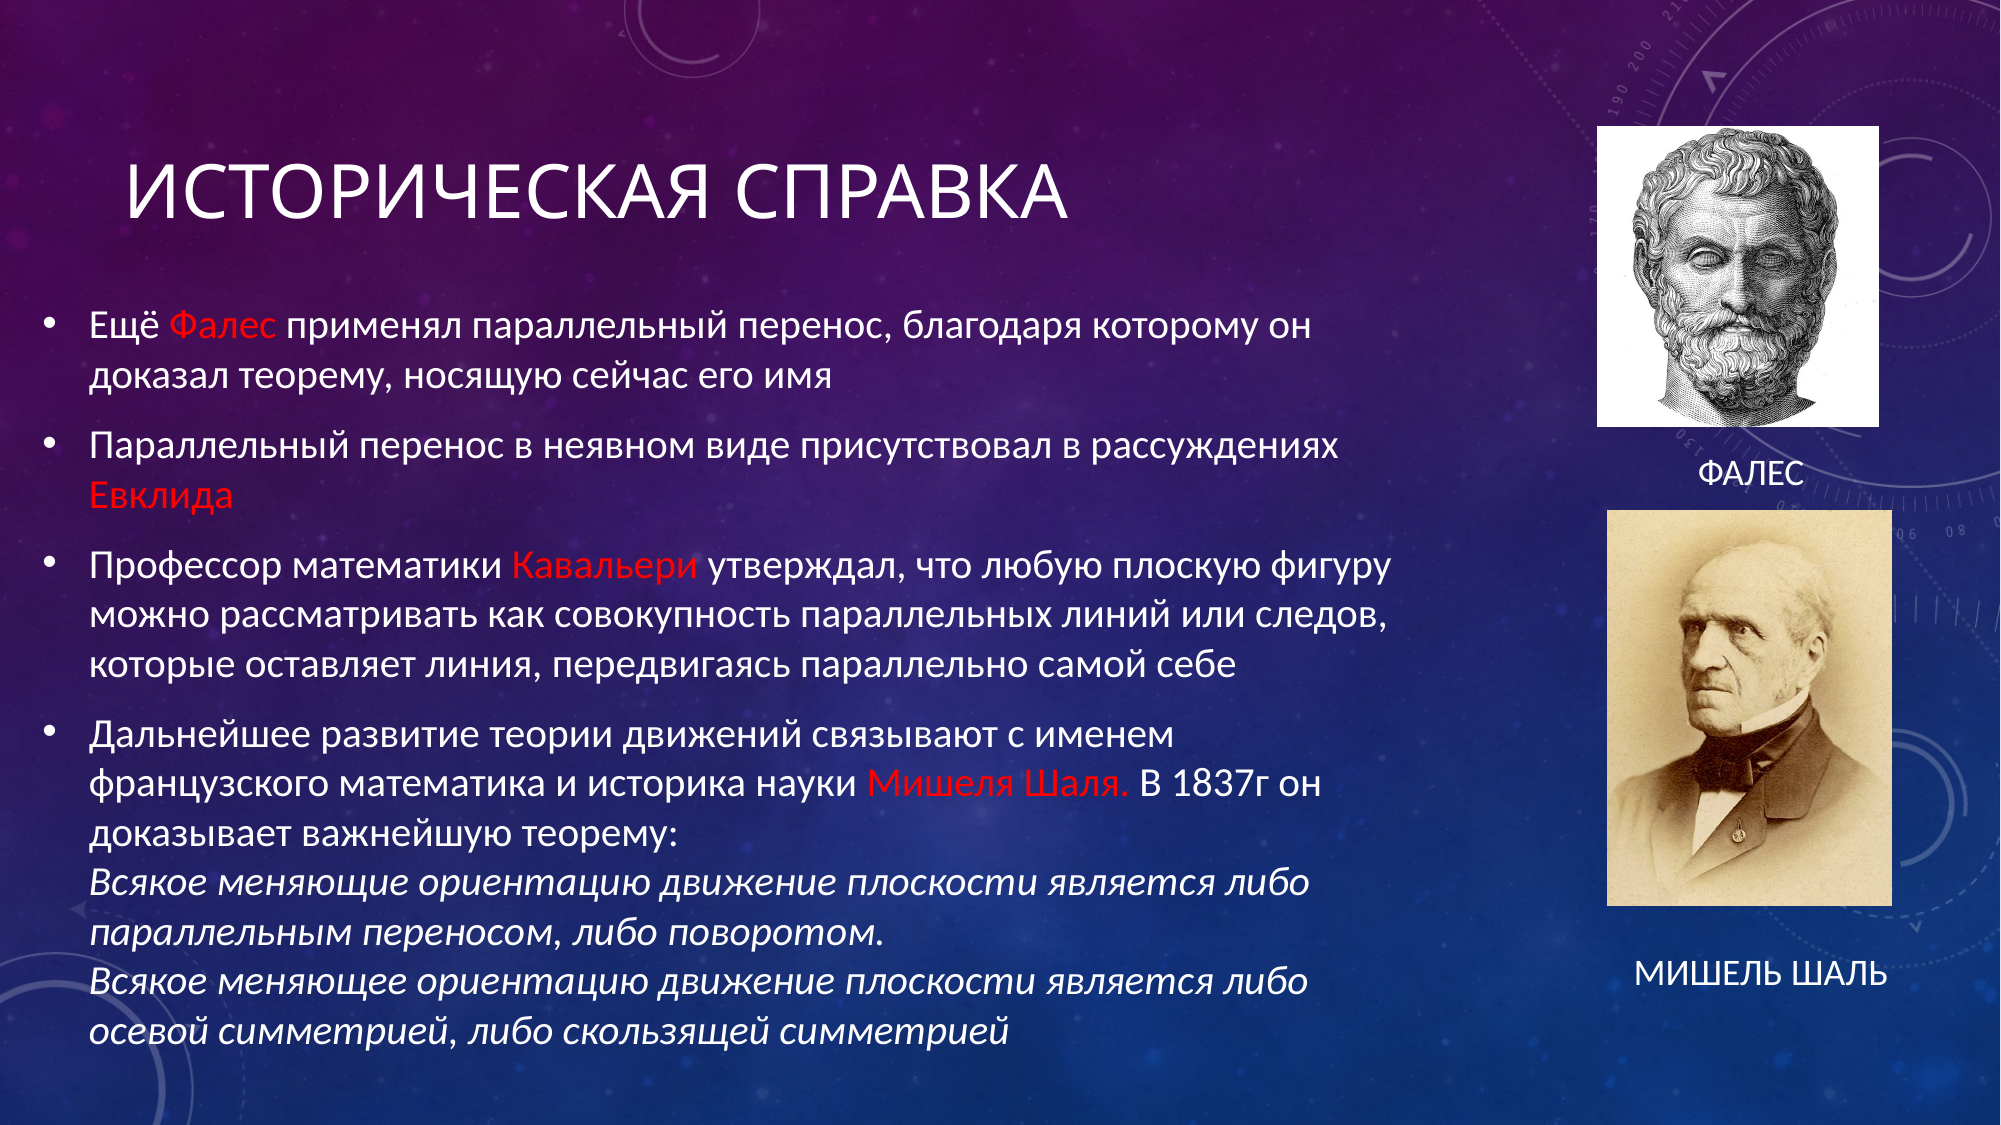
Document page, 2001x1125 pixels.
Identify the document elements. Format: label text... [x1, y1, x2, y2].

list Ещё Фалес применял параллельный перенос, благодаря которому он доказал теорему, носящую сейчас его имя Параллельный перенос в неявном виде присутствовал в рассуждениях Евклида Профессор математики Кавальери утверждал, что любую плоскую фигуру можно рассматривать как совокупность параллельных линий или следов, которые оставляет линия, передвигаясь параллельно самой себе Дальнейшее развитие теории движений связывают с именем французского математика и историка науки Мишеля Шаля. В 1837г он доказывает важнейшую теорему: Всякое меняющие ориентацию движение плоскости является либо параллельным переносом, либо поворотом. Всякое меняющее ориентацию движение плоскости является либо осевой симметрией, либо скользящей симметрией [27, 290, 1430, 1064]
picture [0, 0, 2001, 1125]
title Историческая справка [108, 68, 1771, 308]
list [1607, 510, 1892, 907]
text_box МИШЕЛЬ ШАЛЬ [1618, 940, 1945, 1001]
text_box ФАЛЕС [1612, 440, 1890, 500]
